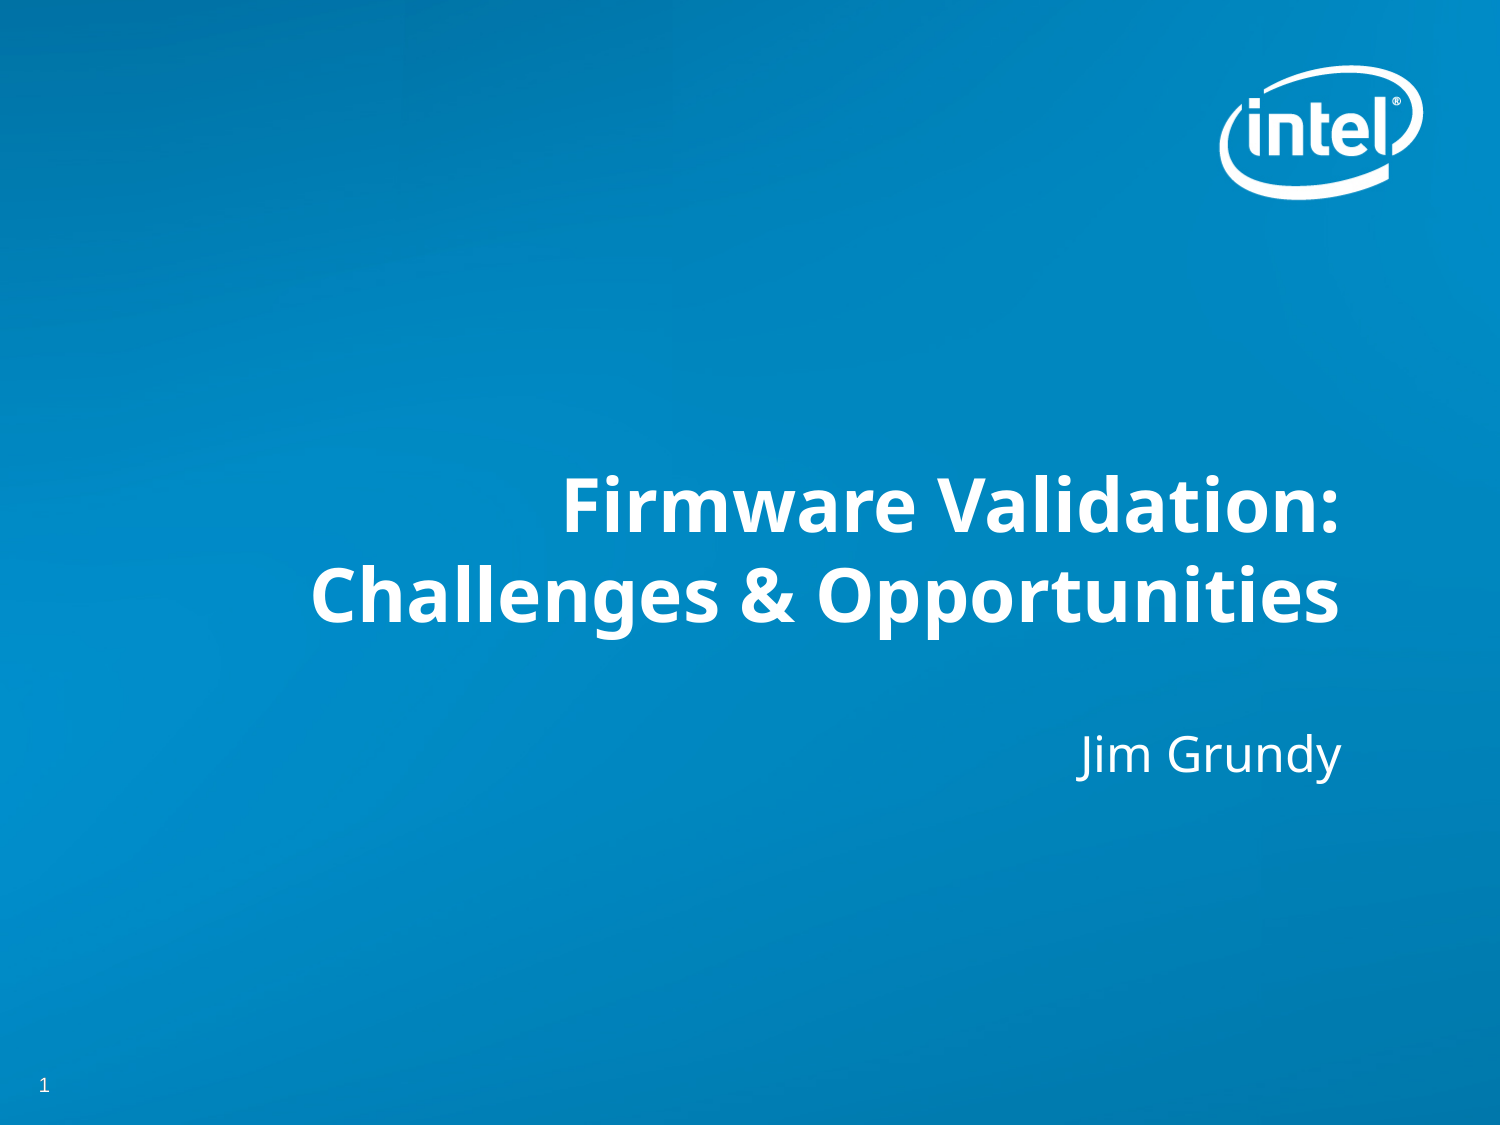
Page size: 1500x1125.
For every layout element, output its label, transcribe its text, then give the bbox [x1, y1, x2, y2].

subtitle Jim Grundy [307, 715, 1357, 1003]
picture [1249, 114, 1259, 156]
picture [1393, 97, 1400, 104]
title Firmware Validation: Challenges & Opportunities [82, 427, 1357, 669]
picture [1220, 106, 1388, 200]
picture [1375, 97, 1385, 155]
picture [1311, 103, 1329, 155]
picture [1264, 66, 1423, 155]
picture [1332, 114, 1368, 156]
picture [1269, 114, 1303, 155]
picture [1249, 99, 1259, 108]
